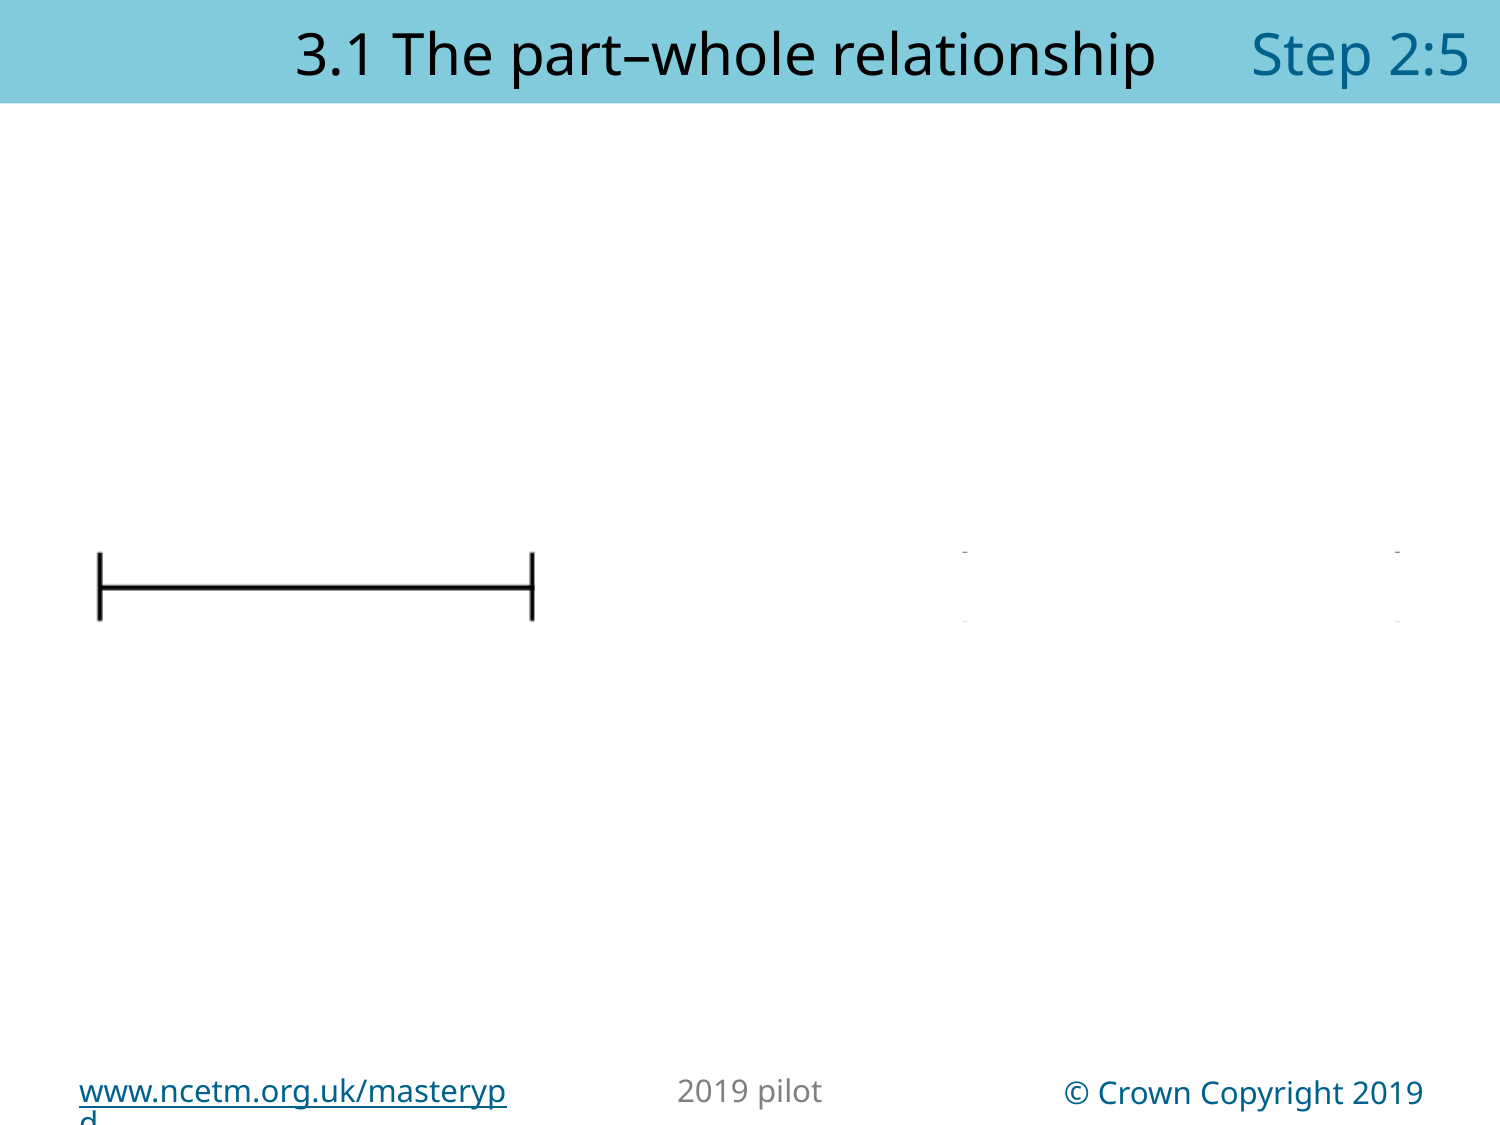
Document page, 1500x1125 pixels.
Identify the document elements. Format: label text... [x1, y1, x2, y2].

picture [95, 545, 1405, 627]
list 3.1 The part–whole relationship Step 2:5 [0, 0, 1500, 104]
